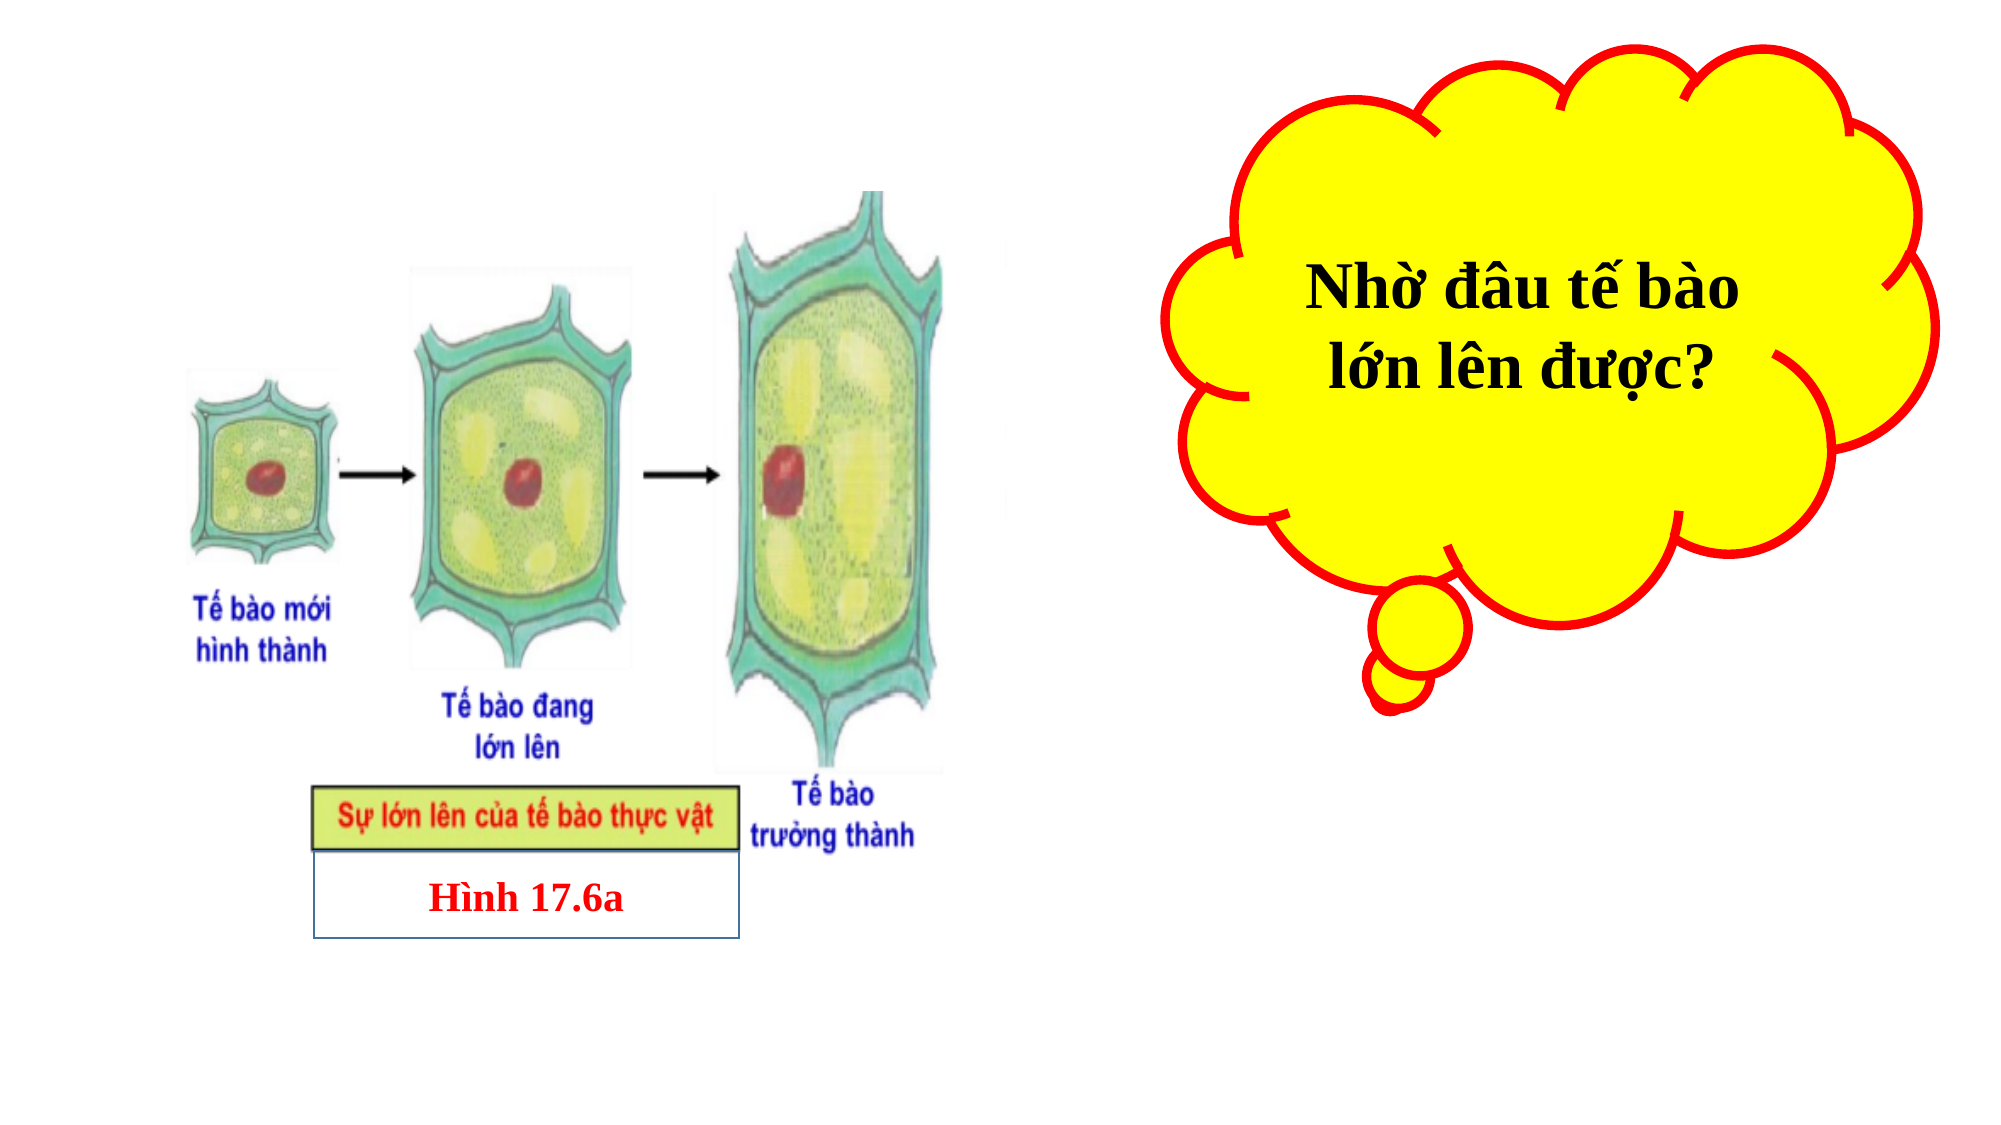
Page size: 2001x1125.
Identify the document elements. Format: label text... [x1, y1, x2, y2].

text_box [92, 191, 1007, 939]
text_box Nhờ đâu tế bào lớn lên được? [1164, 47, 1937, 713]
